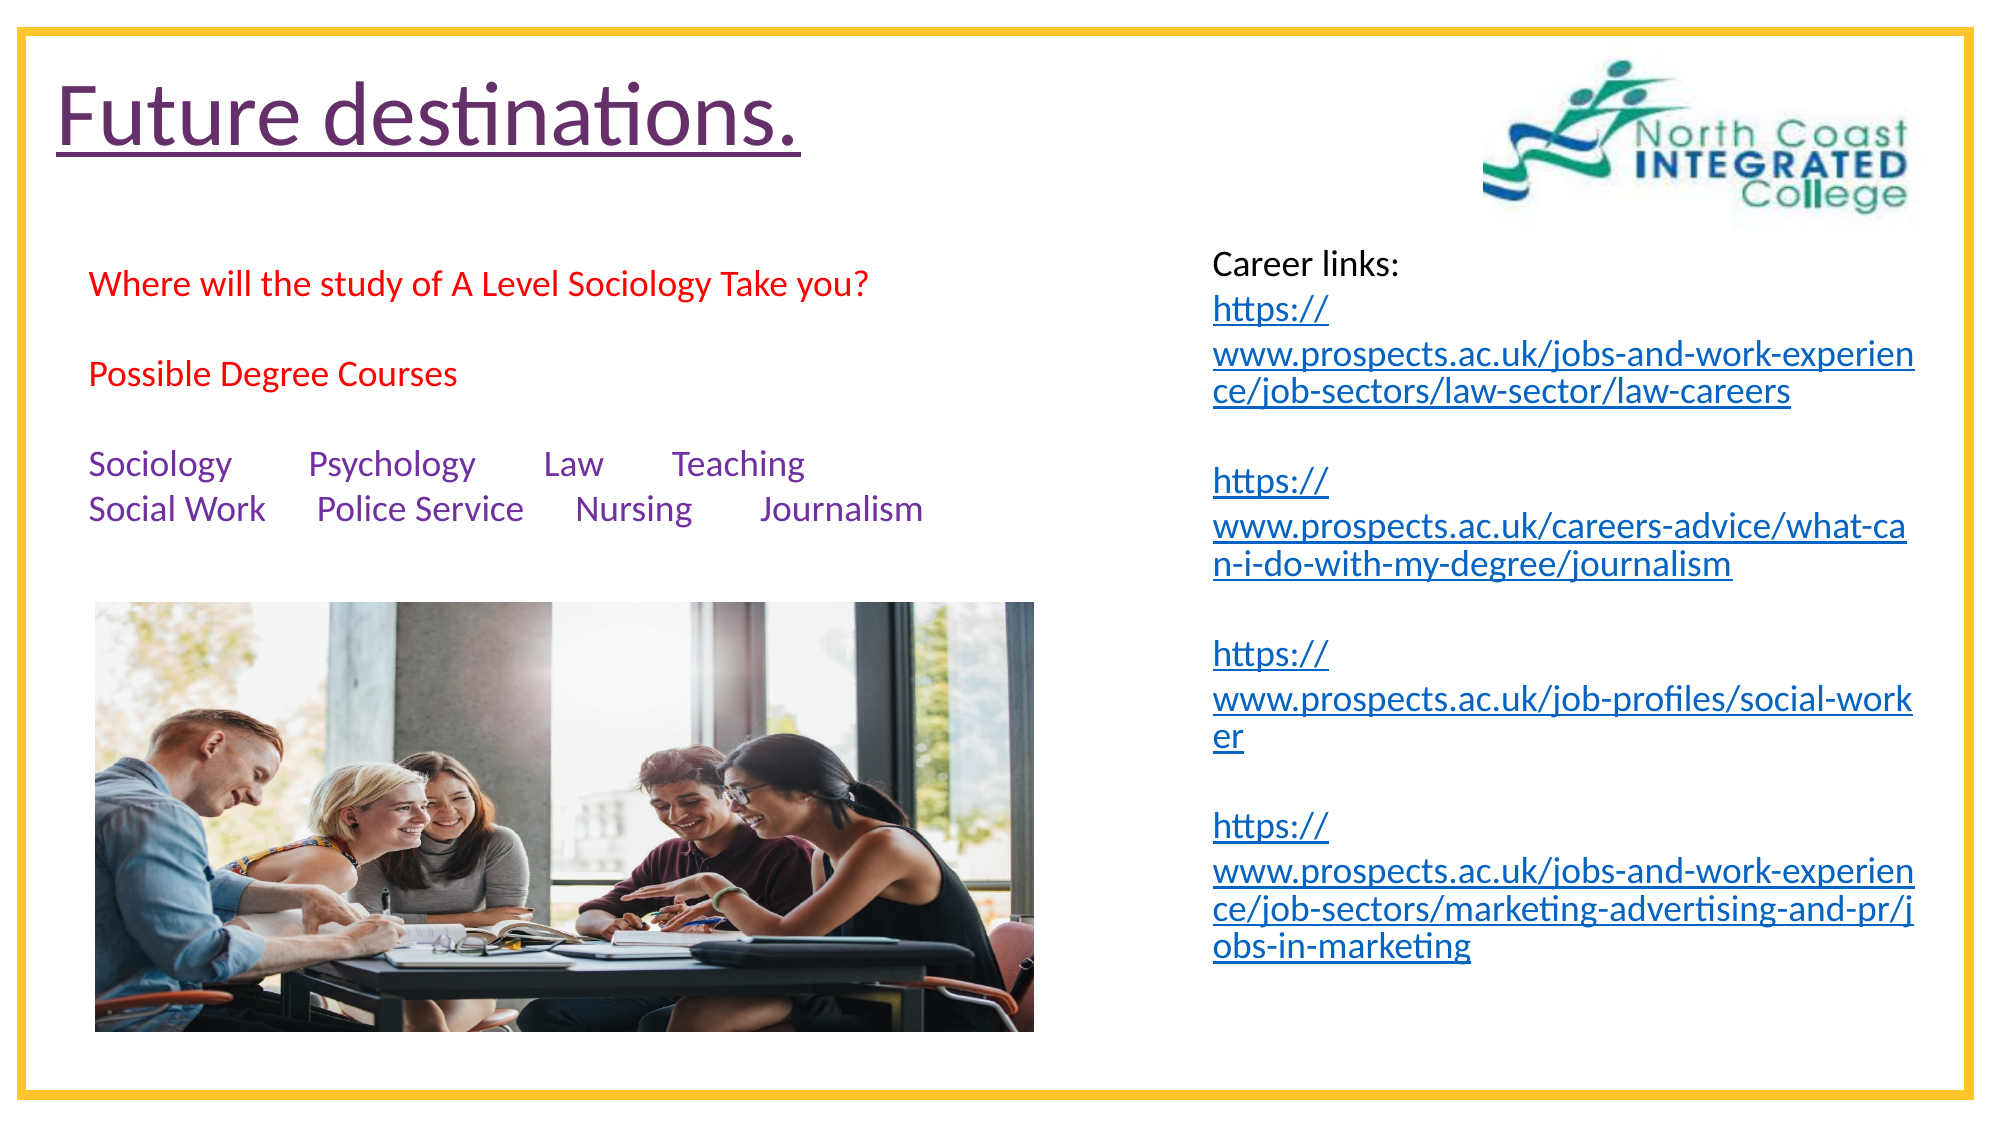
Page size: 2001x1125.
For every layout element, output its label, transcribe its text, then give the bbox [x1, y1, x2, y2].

text_box [21, 30, 1970, 1096]
text_box Future destinations. [41, 46, 1483, 172]
text_box Where will the study of A Level Sociology Take you? Possible Degree Courses Sociology Psychology Law Teaching Social Work Police Service Nursing Journalism [73, 251, 1056, 537]
picture [95, 602, 1034, 1032]
picture [1483, 43, 1934, 252]
text_box Career links: https://www.prospects.ac.uk/jobs-and-work-experience/job-sectors/law-sector/law-careers https://www.prospects.ac.uk/careers-advice/what-can-i-do-with-my-degree/journalism https://www.prospects.ac.uk/job-profiles/social-worker https://www.prospects.ac.uk/jobs-and-work-experience/job-sectors/marketing-advertising-and-pr/jobs-in-marketing [1197, 231, 1936, 832]
